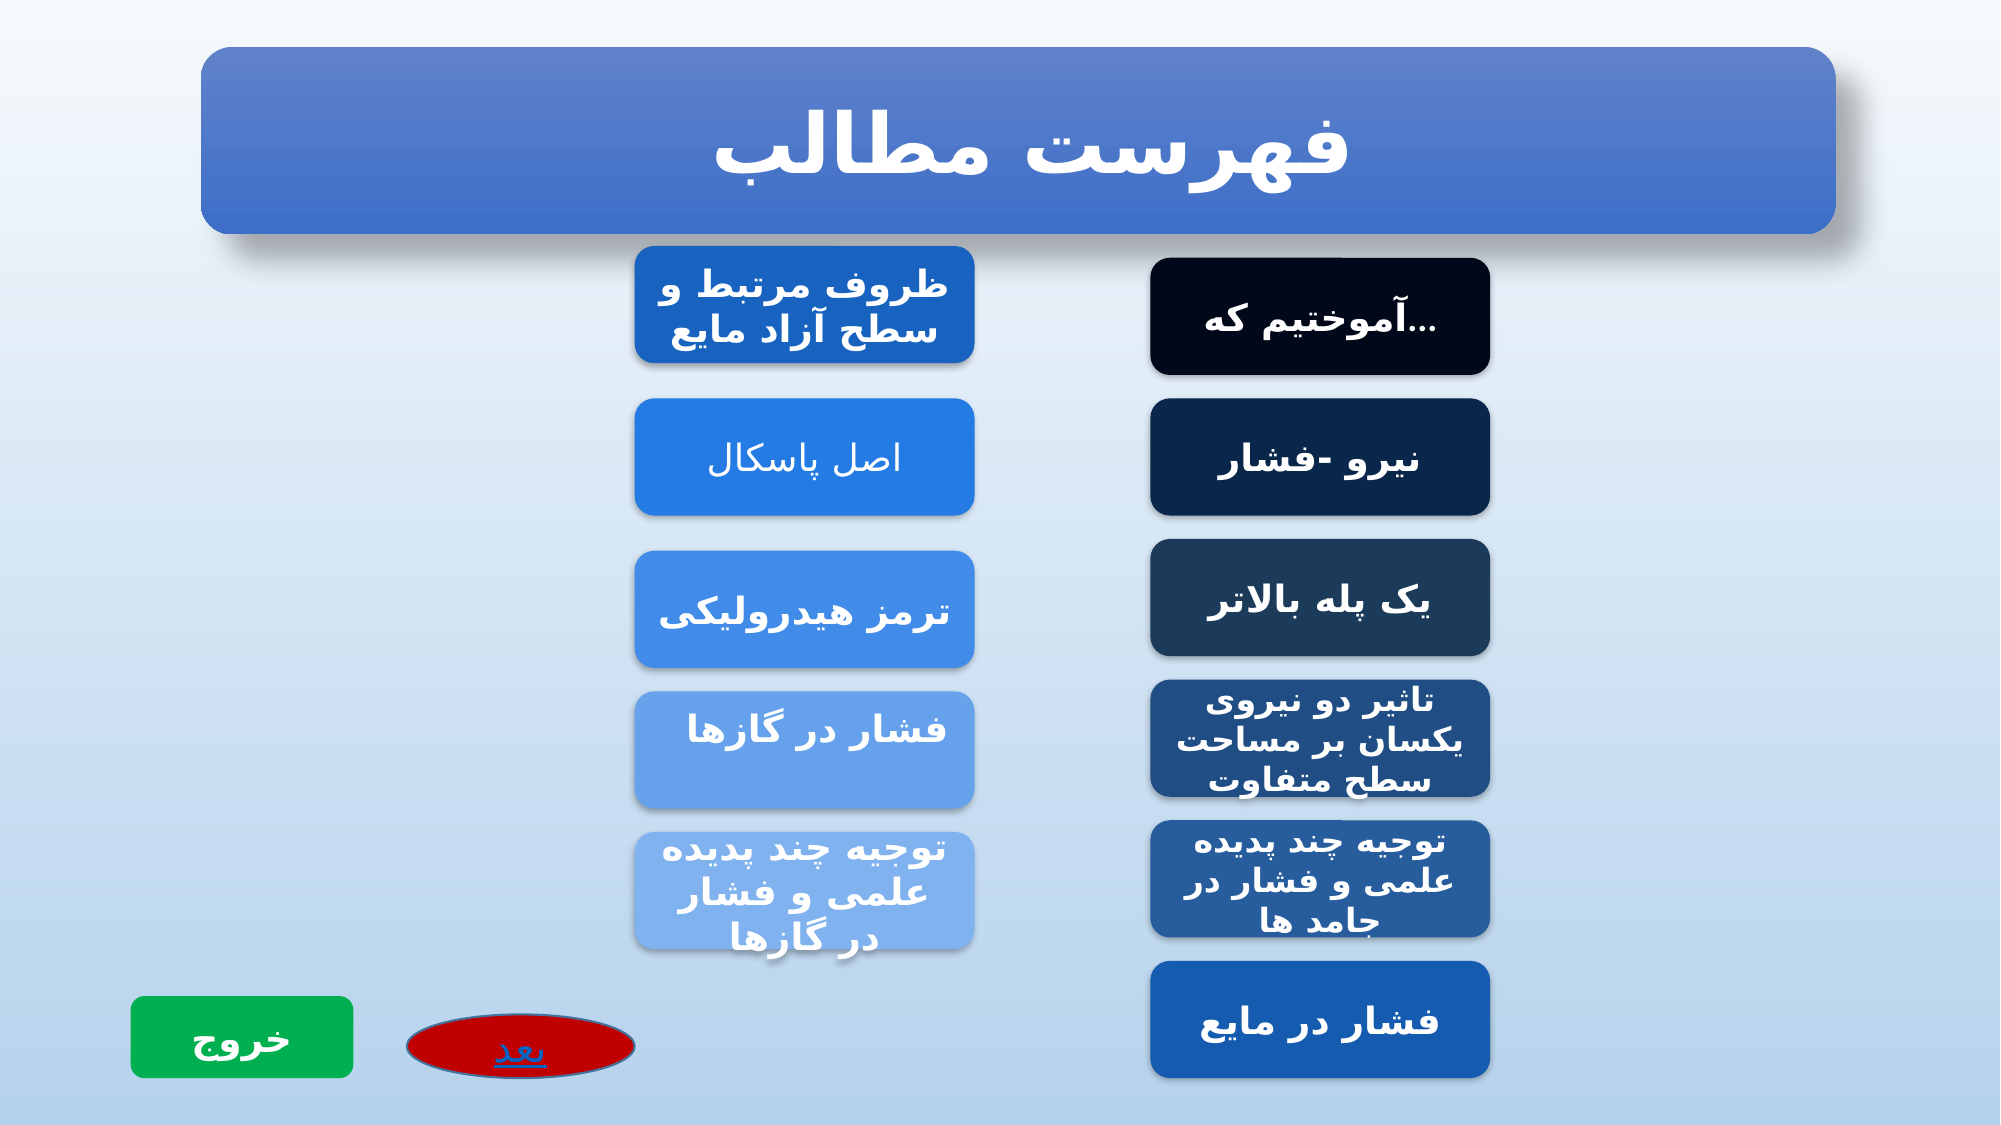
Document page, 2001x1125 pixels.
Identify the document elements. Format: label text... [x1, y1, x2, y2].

text_box خروج [129, 994, 355, 1080]
text_box فهرست مطالب [200, 46, 1837, 235]
text_box تاثیر دو نیروی یکسان بر مساحت سطح متفاوت [1149, 678, 1492, 798]
text_box ترمز هیدرولیکی [633, 549, 976, 669]
text_box توجیه چند پدیده علمی و فشار در گازها [633, 830, 976, 951]
text_box یک پله بالاتر [1149, 537, 1492, 658]
text_box اصل پاسکال [633, 397, 976, 517]
text_box نیرو -فشار [1149, 397, 1492, 517]
text_box بعد [405, 1013, 636, 1080]
text_box فشار در گازها [633, 690, 976, 810]
text_box فشار در مایع [1149, 959, 1492, 1080]
text_box توجیه چند پدیده علمی و فشار در جامد ها [1149, 819, 1492, 939]
text_box آموختیم که... [1149, 256, 1492, 376]
text_box ظروف مرتبط و سطح آزاد مایع [633, 244, 976, 365]
